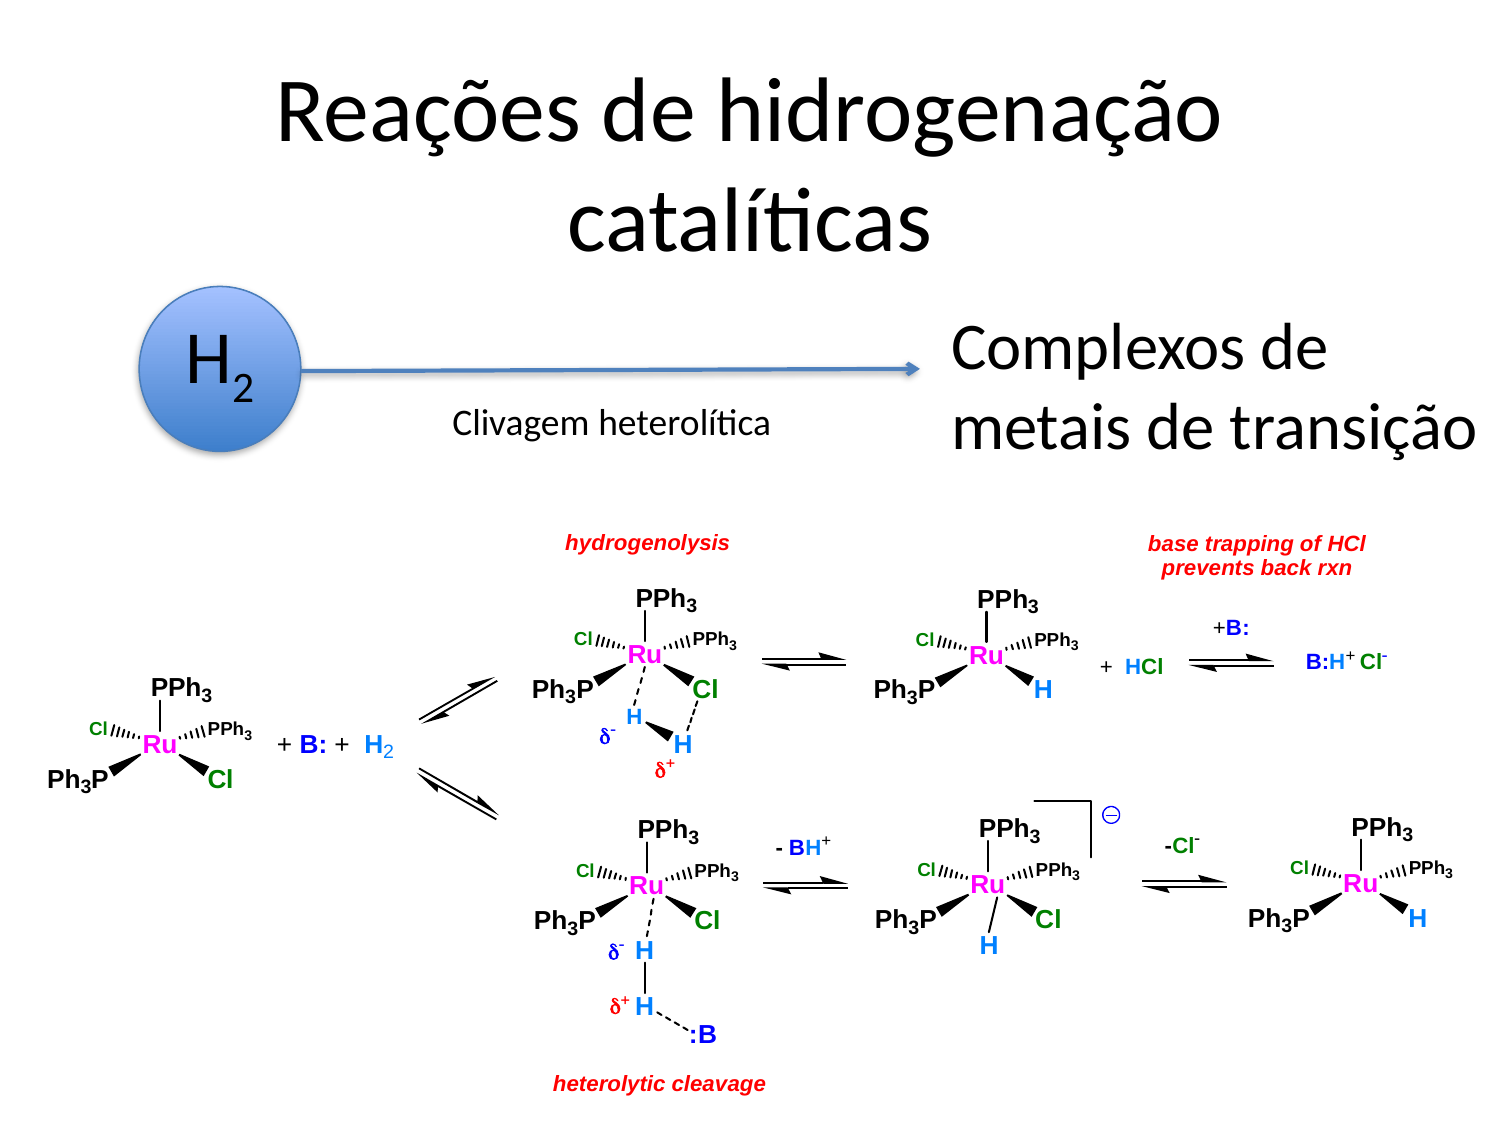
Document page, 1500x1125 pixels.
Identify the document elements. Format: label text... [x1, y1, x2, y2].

text_box Complexos de metais de transição [936, 295, 1500, 471]
text_box [174, 285, 266, 300]
text_box [154, 418, 286, 453]
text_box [41, 527, 1474, 1103]
text_box H2 [131, 300, 308, 418]
text_box Reações de hidrogenação catalíticas [112, 42, 1388, 284]
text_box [300, 368, 921, 372]
text_box Clivagem heterolítica [437, 390, 807, 451]
